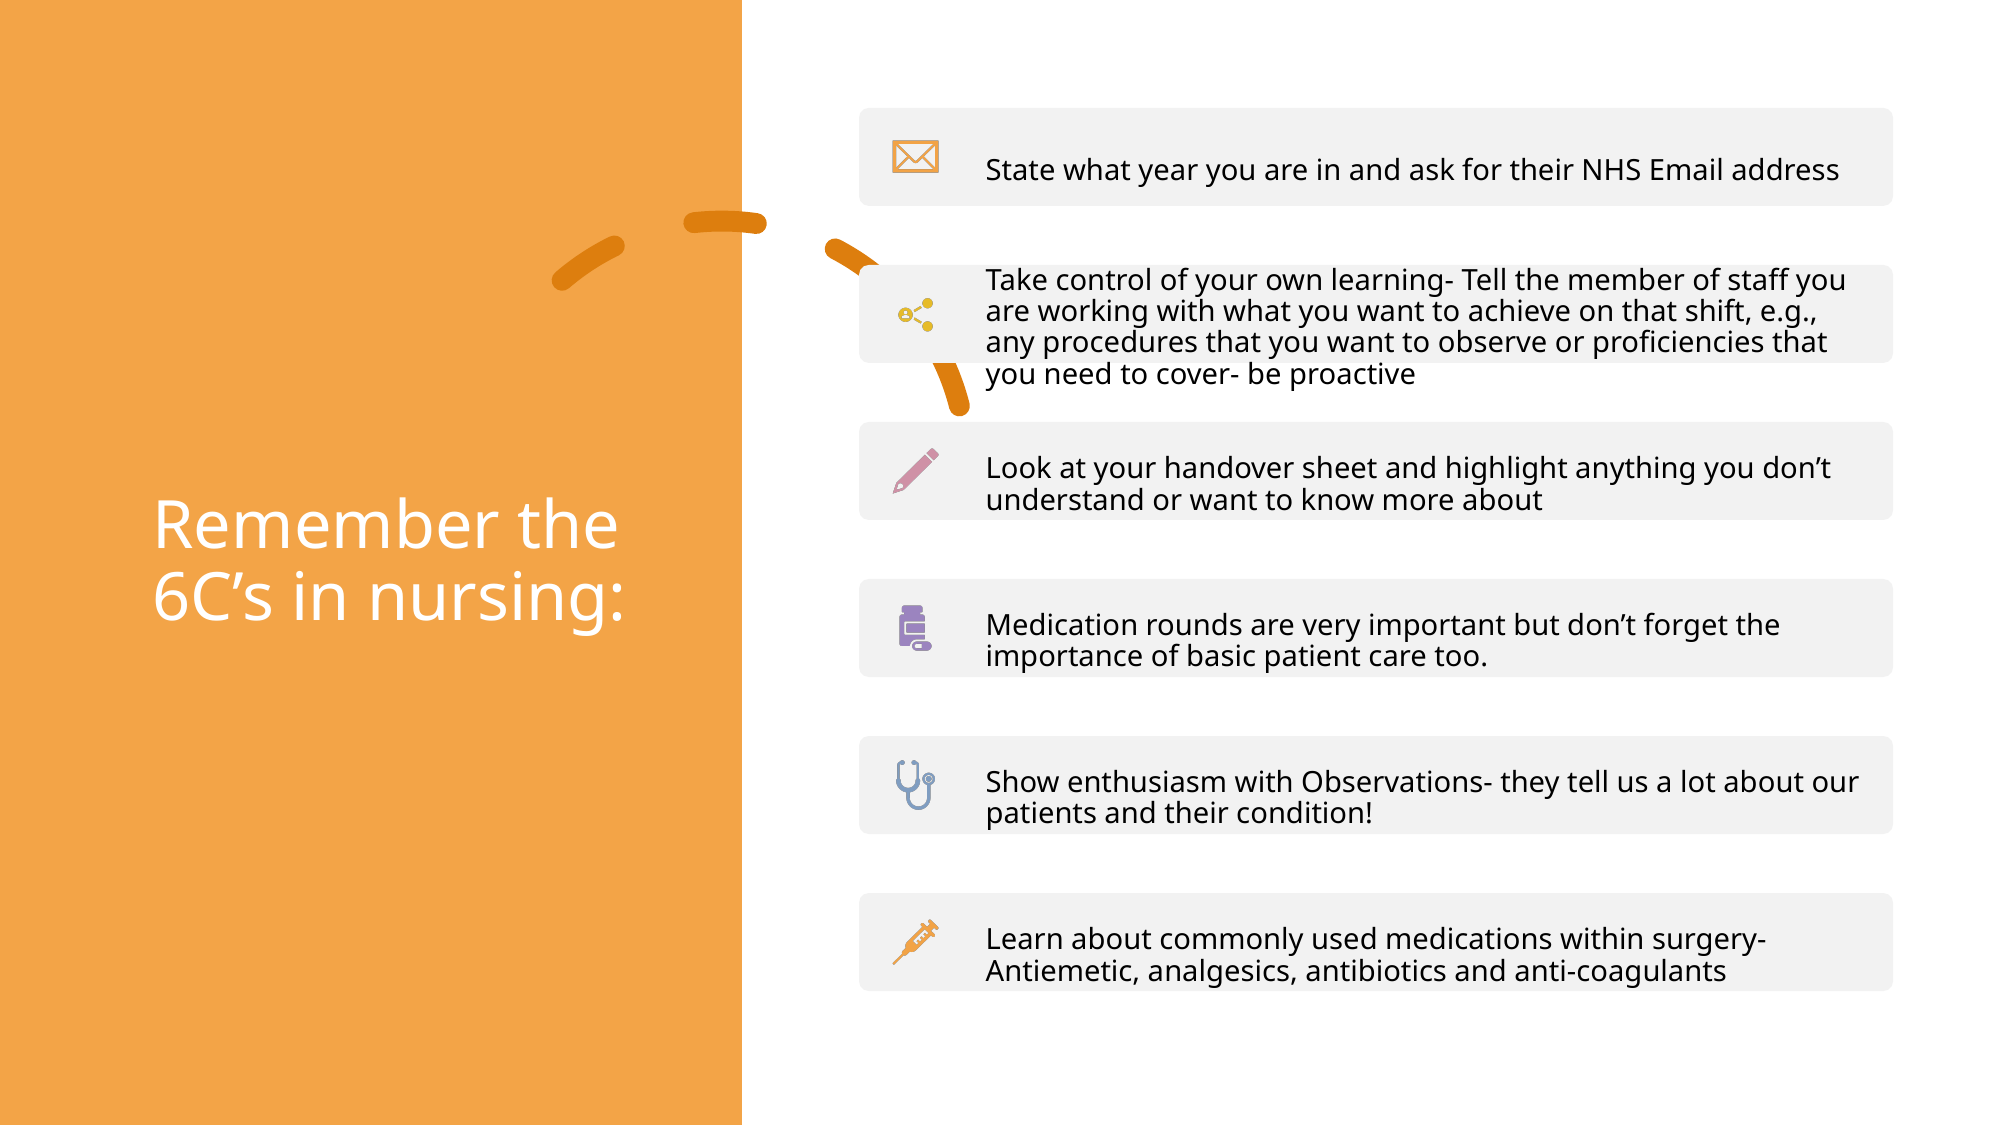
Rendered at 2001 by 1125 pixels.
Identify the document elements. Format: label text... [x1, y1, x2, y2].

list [858, 107, 1894, 1020]
text_box [743, 0, 2000, 1125]
text_box [0, 0, 743, 1125]
text_box [655, 220, 858, 467]
title Remember the 6C’s in nursing: [137, 107, 655, 1020]
